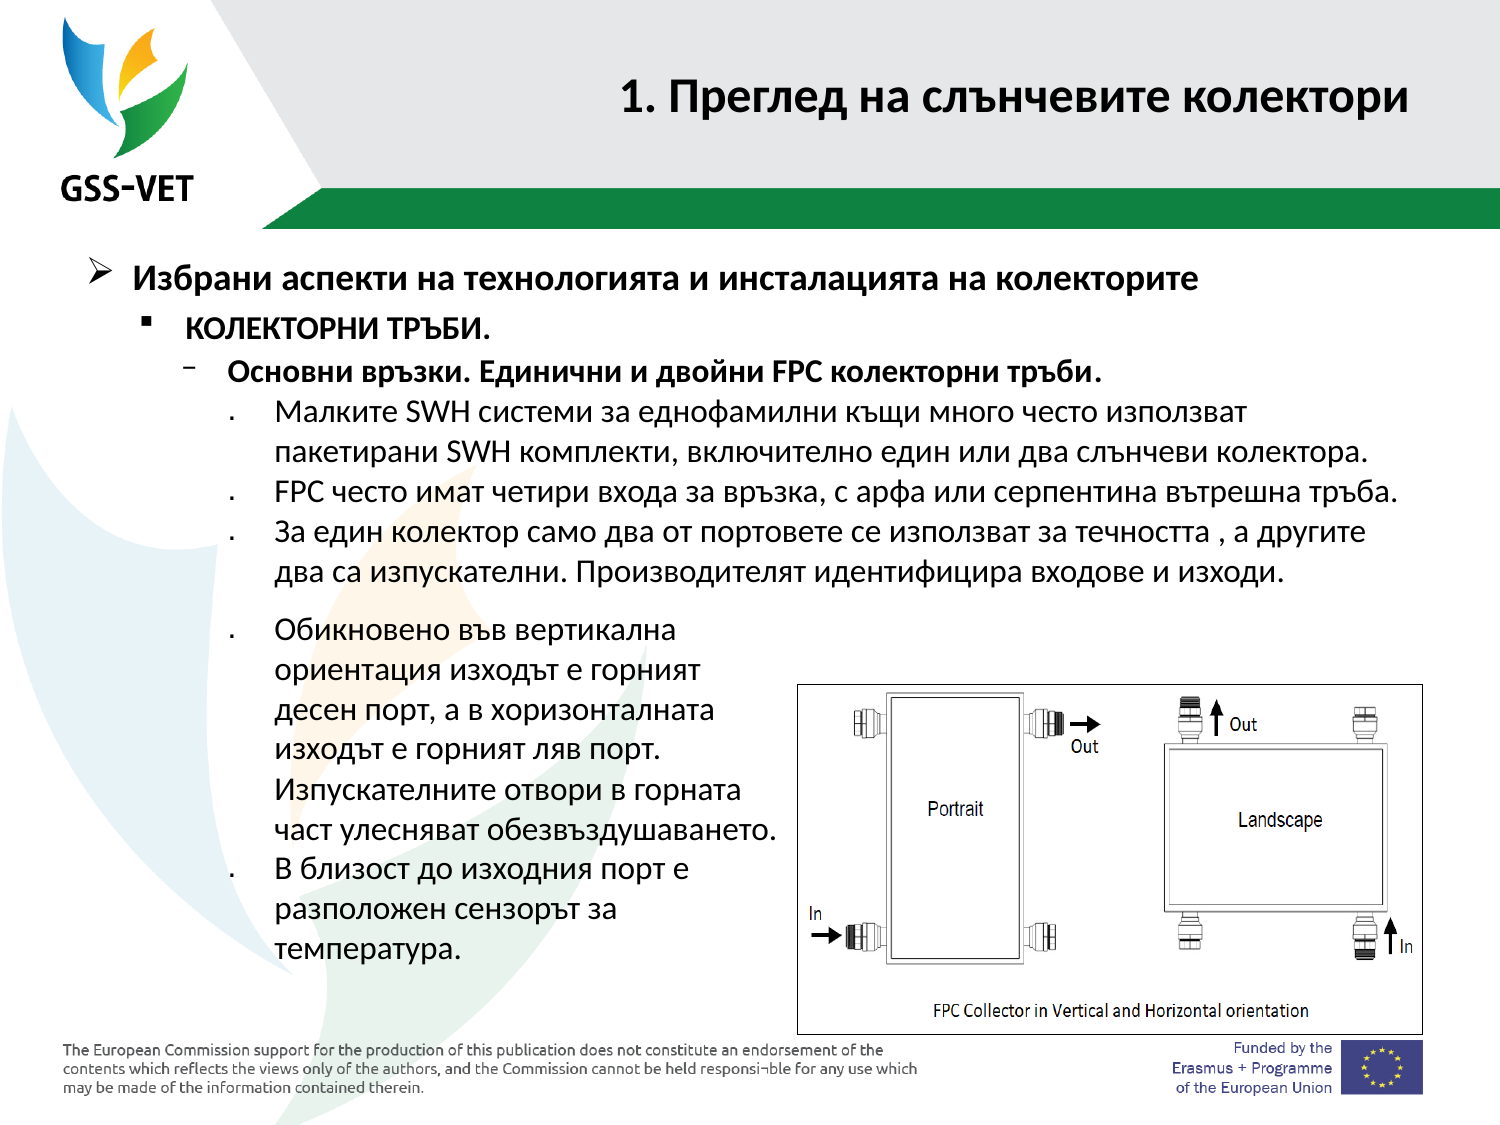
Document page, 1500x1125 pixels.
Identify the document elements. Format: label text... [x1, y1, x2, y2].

title 1. Преглед на слънчевите колектори [324, 0, 1425, 185]
text_box Основни връзки. Единични и двойни FPC колекторни тръби. Малките SWH системи за еднофамилни къщи много често използват пакетирани SWH комплекти, включително един или два слънчеви колектора. FPC често имат четири входа за връзка, с арфа или серпентина вътрешна тръба. За един колектор само два от портовете се използват за течността , а другите два са изпускателни. Производителят идентифицира входове и изходи. [123, 342, 1424, 597]
picture [0, 0, 1500, 1125]
text_box КОЛЕКТОРНИ ТРЪБИ. [123, 298, 597, 342]
text_box Избрани аспекти на технологията и инсталацията на колекторите [71, 245, 1459, 306]
text_box Обикновено във вертикална ориентация изходът е горният десен порт, а в хоризонталната изходът е горният ляв порт. Изпускателните отвори в горната част улесняват обезвъздушаването. В близост до изходния порт е разположен сензорът за температура. [123, 599, 798, 974]
